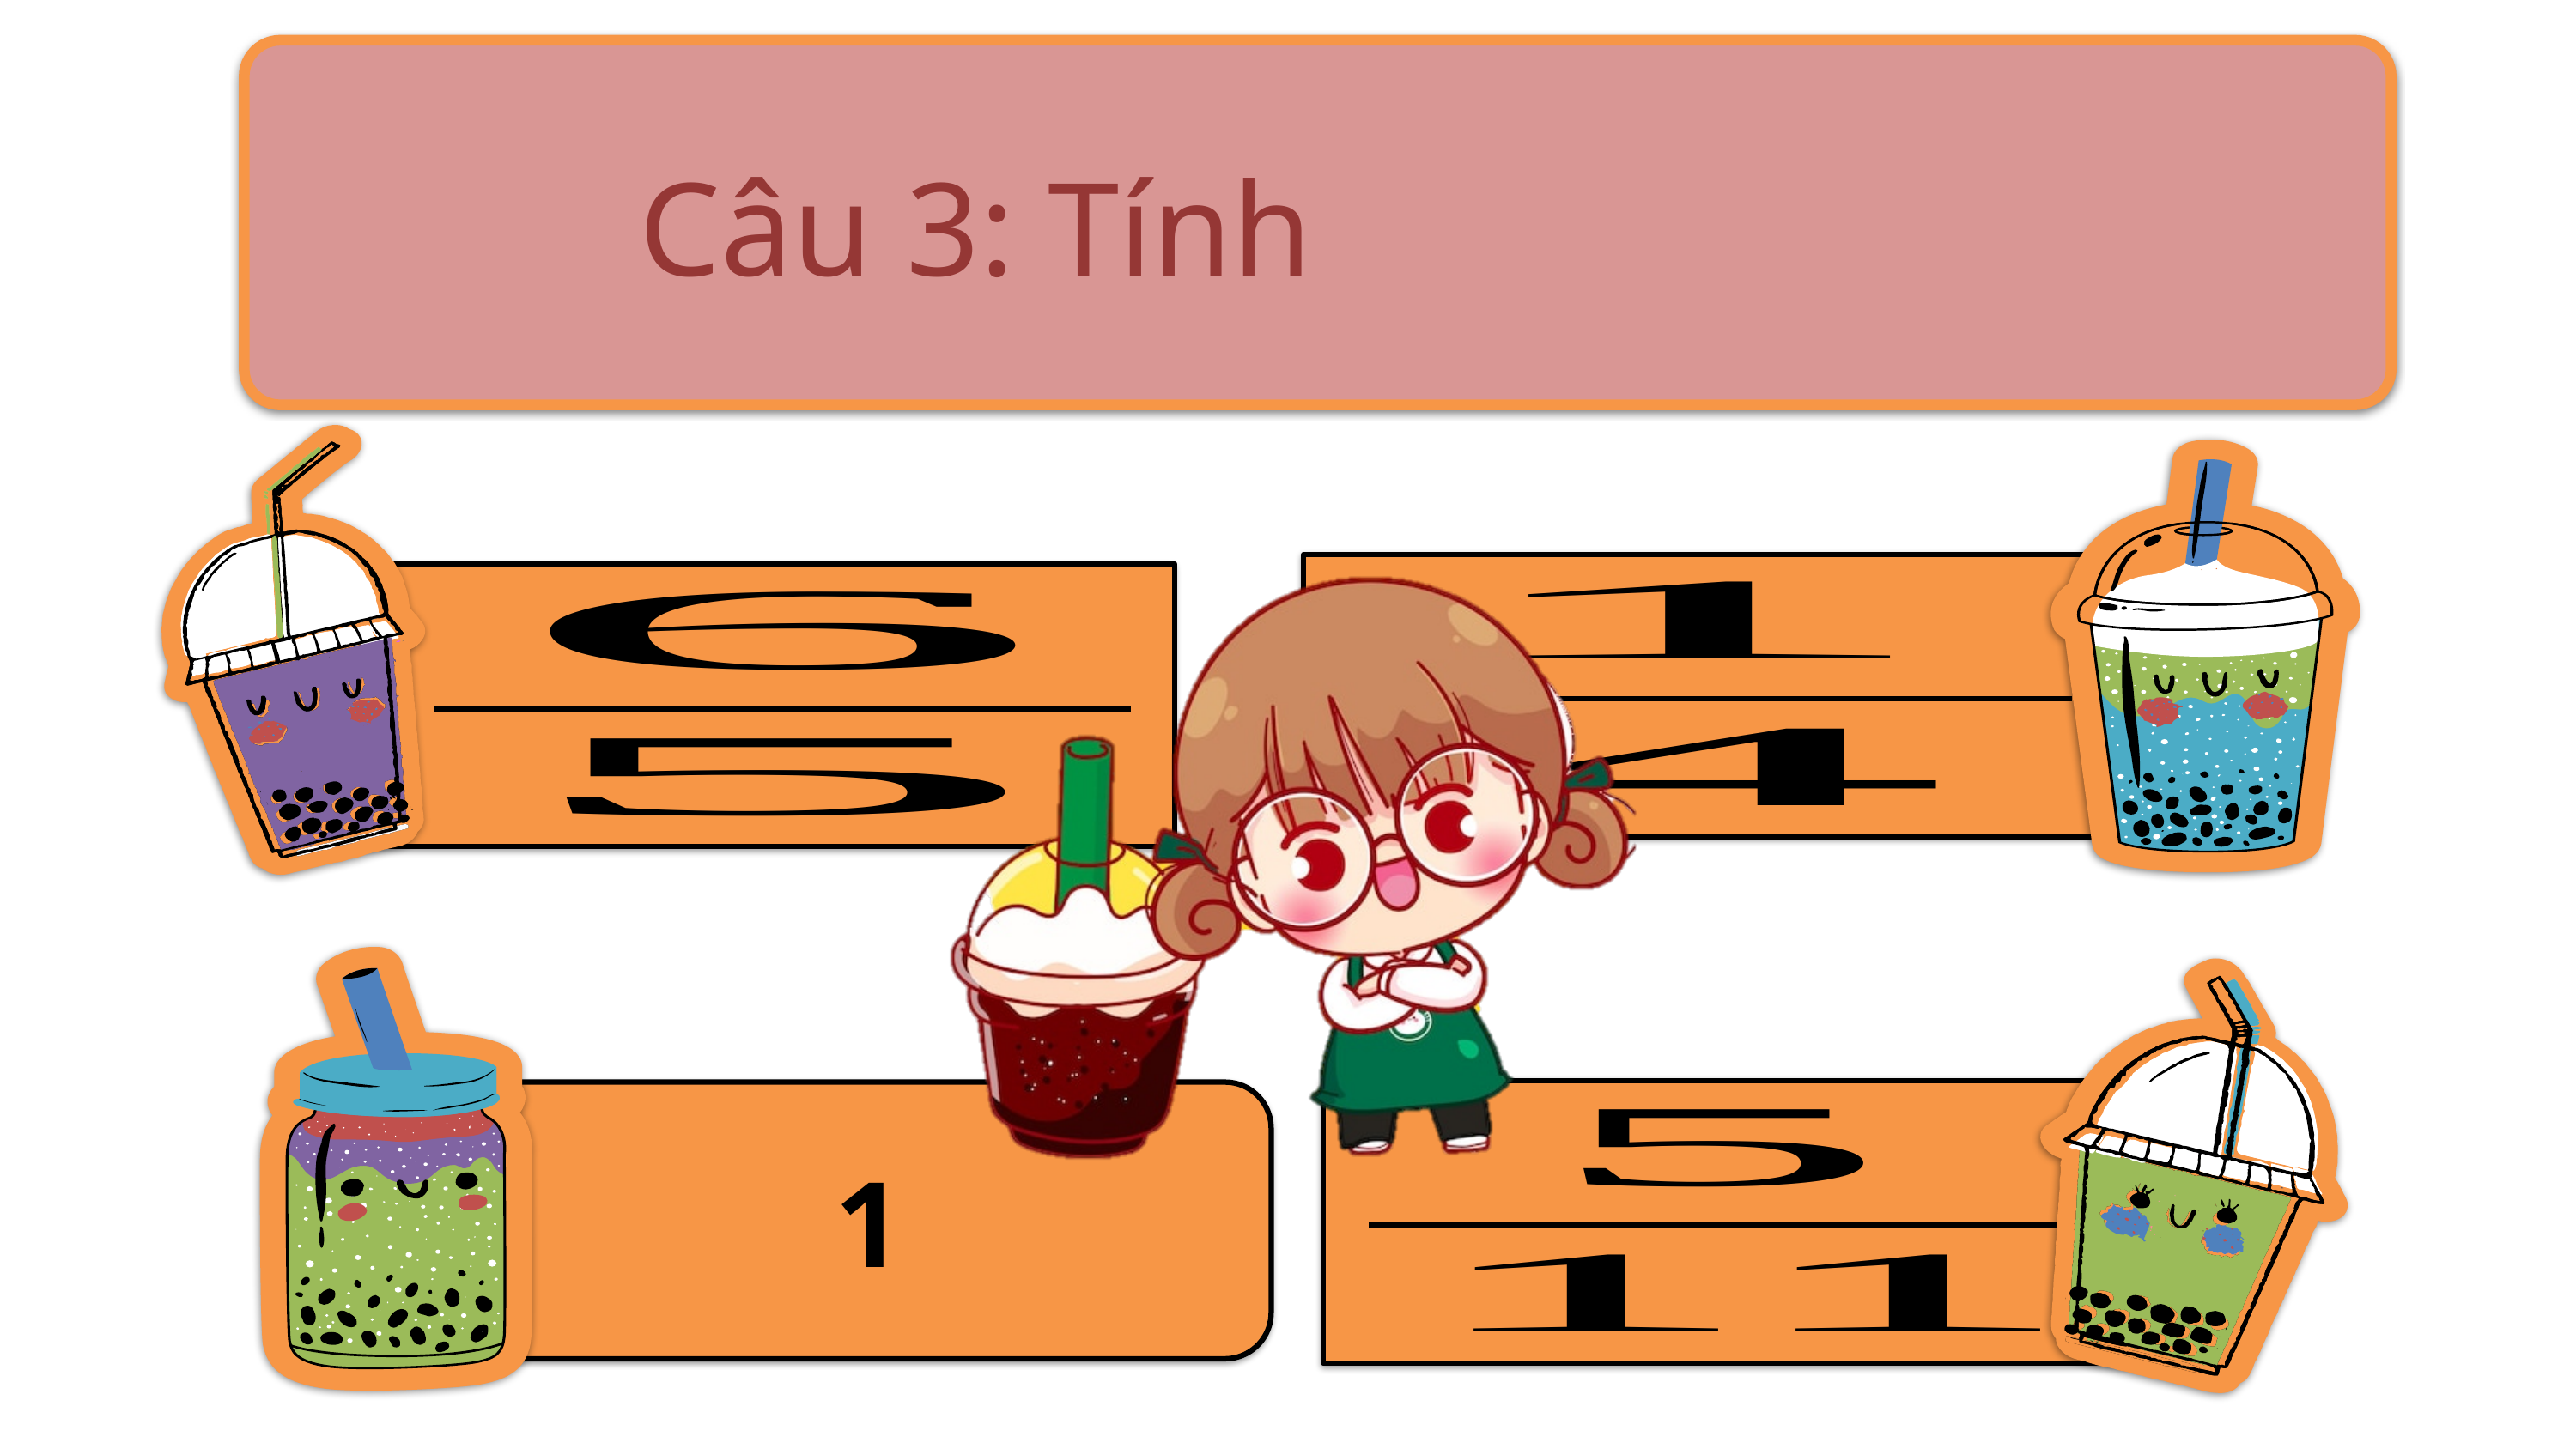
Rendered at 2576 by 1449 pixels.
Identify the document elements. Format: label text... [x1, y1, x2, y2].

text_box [2046, 439, 2362, 873]
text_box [1968, 937, 2419, 1404]
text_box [95, 421, 489, 886]
picture [827, 498, 1729, 1219]
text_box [259, 946, 534, 1391]
text_box [244, 39, 2391, 405]
text_box 1 [538, 1079, 1274, 1362]
